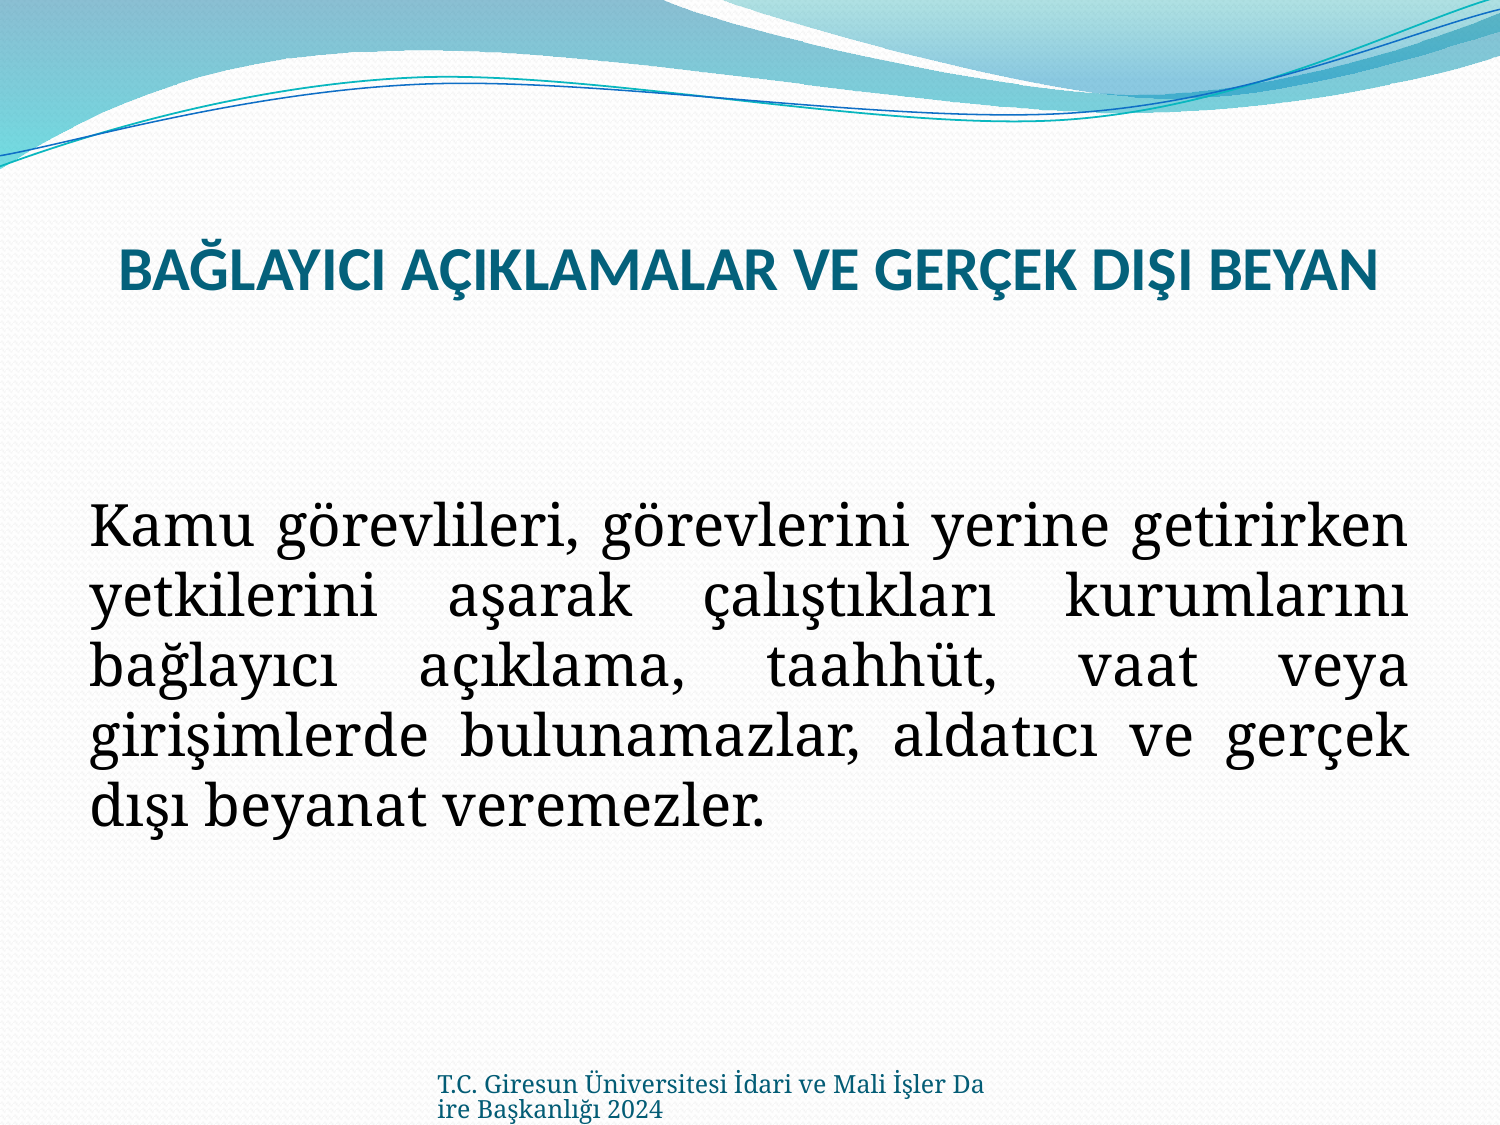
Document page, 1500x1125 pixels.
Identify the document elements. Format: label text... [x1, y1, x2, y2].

list Kamu görevlileri, görevlerini yerine getirirken yetkilerini aşarak çalıştıkları kurumlarını bağlayıcı açıklama, taahhüt, vaat veya girişimlerde bulunamazlar, aldatıcı ve gerçek dışı beyanat veremezler. [75, 317, 1425, 1038]
title BAĞLAYICI AÇIKLAMALAR VE GERÇEK DIŞI BEYAN [75, 115, 1425, 303]
footer T.C. Giresun Üniversitesi İdari ve Mali İşler Daire Başkanlığı 2024 [437, 1042, 988, 1103]
